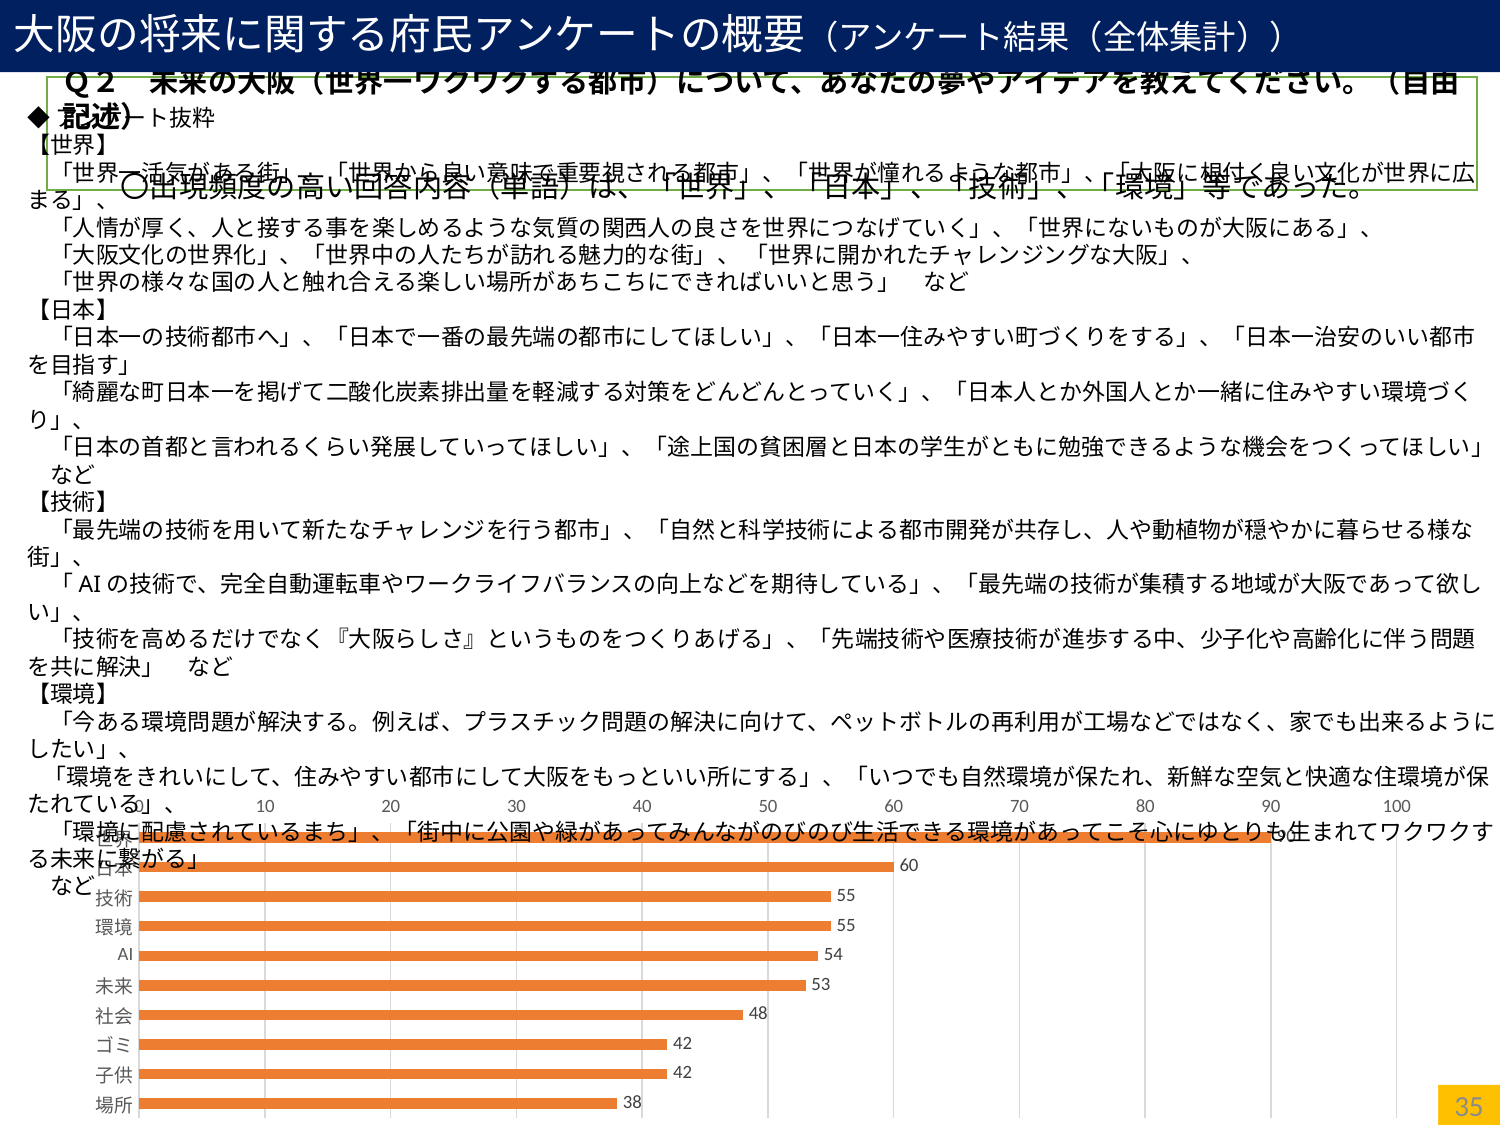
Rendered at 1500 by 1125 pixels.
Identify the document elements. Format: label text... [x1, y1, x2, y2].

text_box Ｑ２ 未来の大阪（世界一ワクワクする都市）について、あなたの夢やアイデアを教えてください。（自由記述） 〇出現頻度の高い回答内容（単語）は、「世界」、「日本」、「技術」、「環境」等であった。 [46, 76, 1478, 191]
slide_number 35 [1439, 1084, 1500, 1125]
text_box ◆アンケート抜粋 【世界】 「世界一活気がある街」、「世界から良い意味で重要視される都市」、「世界が憧れるような都市」、「大阪に根付く良い文化が世界に広まる」、 「人情が厚く、人と接する事を楽しめるような気質の関西人の良さを世界につなげていく」、「世界にないものが大阪にある」、 「大阪文化の世界化」、「世界中の人たちが訪れる魅力的な街」、 「世界に開かれたチャレンジングな大阪」、 「世界の様々な国の人と触れ合える楽しい場所があちこちにできればいいと思う」 など 【日本】 「日本一の技術都市へ」、「日本で一番の最先端の都市にしてほしい」、「日本一住みやすい町づくりをする」、「日本一治安のいい都市を目指す」 「綺麗な町日本一を掲げて二酸化炭素排出量を軽減する対策をどんどんとっていく」、「日本人とか外国人とか一緒に住みやすい環境づくり」、 「日本の首都と言われるくらい発展していってほしい」、「途上国の貧困層と日本の学生がともに勉強できるような機会をつくってほしい」 など 【技術】 「最先端の技術を用いて新たなチャレンジを行う都市」、「自然と科学技術による都市開発が共存し、人や動植物が穏やかに暮らせる様な街」、 「AIの技術で、完全自動運転車やワークライフバランスの向上などを期待している」、「最先端の技術が集積する地域が大阪であって欲しい」、 「技術を高めるだけでなく『大阪らしさ』というものをつくりあげる」、「先端技術や医療技術が進歩する中、少子化や高齢化に伴う問題を共に解決」 など 【環境】 「今ある環境問題が解決する。例えば、プラスチック問題の解決に向けて、ペットボトルの再利用が工場などではなく、家でも出来るようにしたい」、 「環境をきれいにして、住みやすい都市にして大阪をもっといい所にする」、「いつでも自然環境が保たれ、新鮮な空気と快適な住環境が保たれている」、 「環境に配慮されているまち」、「街中に公園や緑があってみんながのびのび生活できる環境があってこそ心にゆとりも生まれてワクワクする未来に繋がる」 など [11, 210, 1500, 793]
text_box 大阪の将来に関する府民アンケートの概要（アンケート結果（全体集計）） [0, 0, 1500, 73]
chart [68, 791, 1439, 1125]
